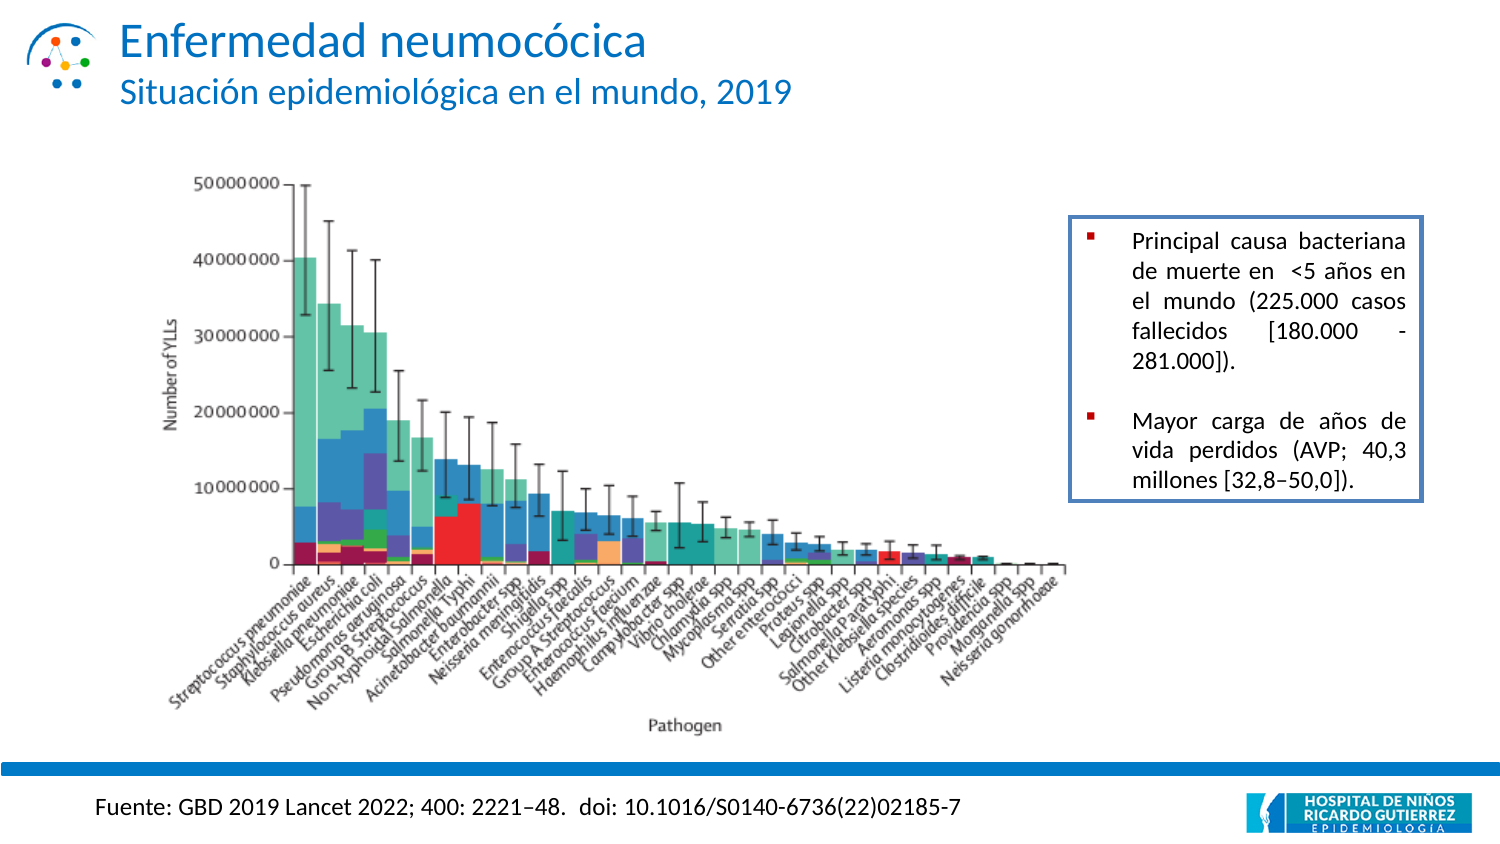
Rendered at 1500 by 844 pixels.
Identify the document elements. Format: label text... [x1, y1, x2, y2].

text_box Principal causa bacteriana de muerte en <5 años en el mundo (225.000 casos fallecidos [180.000 -281.000]). Mayor carga de años de vida perdidos (AVP; 40,3 millones [32,8–50,0]). [1075, 215, 1424, 503]
picture [0, 0, 1500, 844]
text_box Enfermedad neumocócica Situación epidemiológica en el mundo, 2019 [105, 0, 1341, 120]
text_box Fuente: GBD 2019 Lancet 2022; 400: 2221–48. doi: 10.1016/S0140-6736(22)02185-7 [80, 783, 987, 829]
